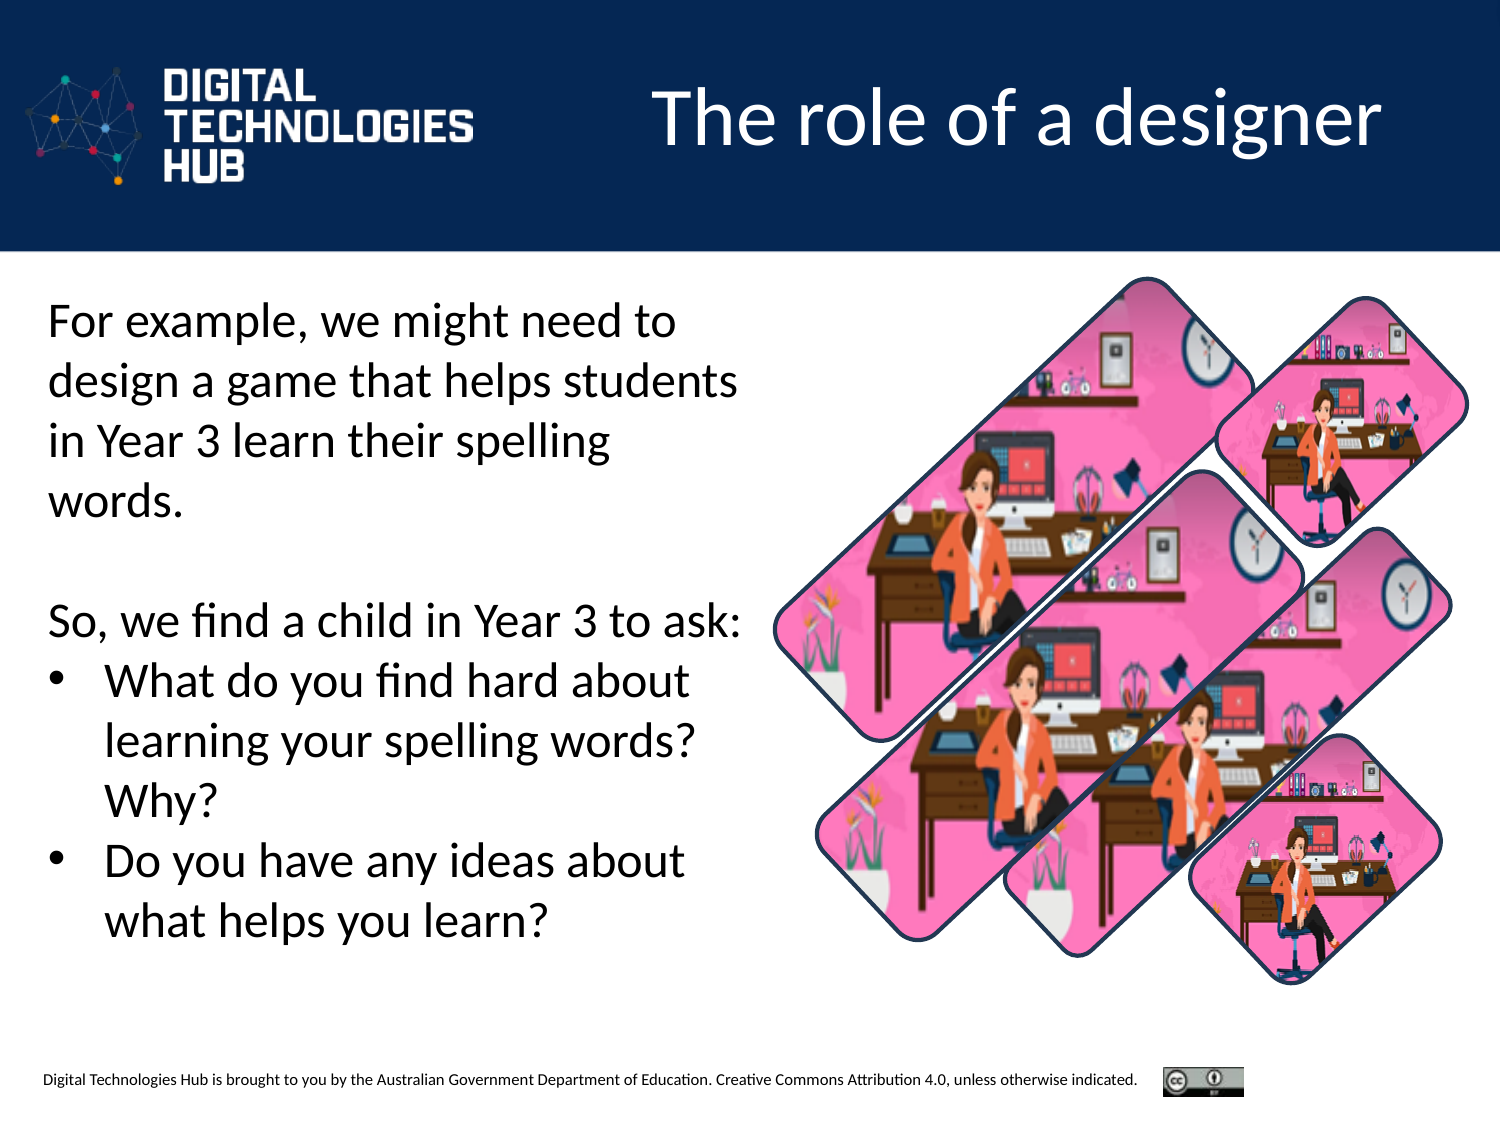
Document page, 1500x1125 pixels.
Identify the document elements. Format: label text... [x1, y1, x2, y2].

picture [1060, 941, 1097, 953]
text_box For example, we might need to design a game that helps students in Year 3 learn their spelling words. So, we find a child in Year 3 to ask: What do you find hard about learning your spelling words? Why? Do you have any ideas about what helps you learn? [33, 812, 764, 1060]
picture [1244, 941, 1342, 981]
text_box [28, 1061, 1467, 1098]
picture [0, 0, 1500, 806]
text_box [749, 340, 1490, 941]
